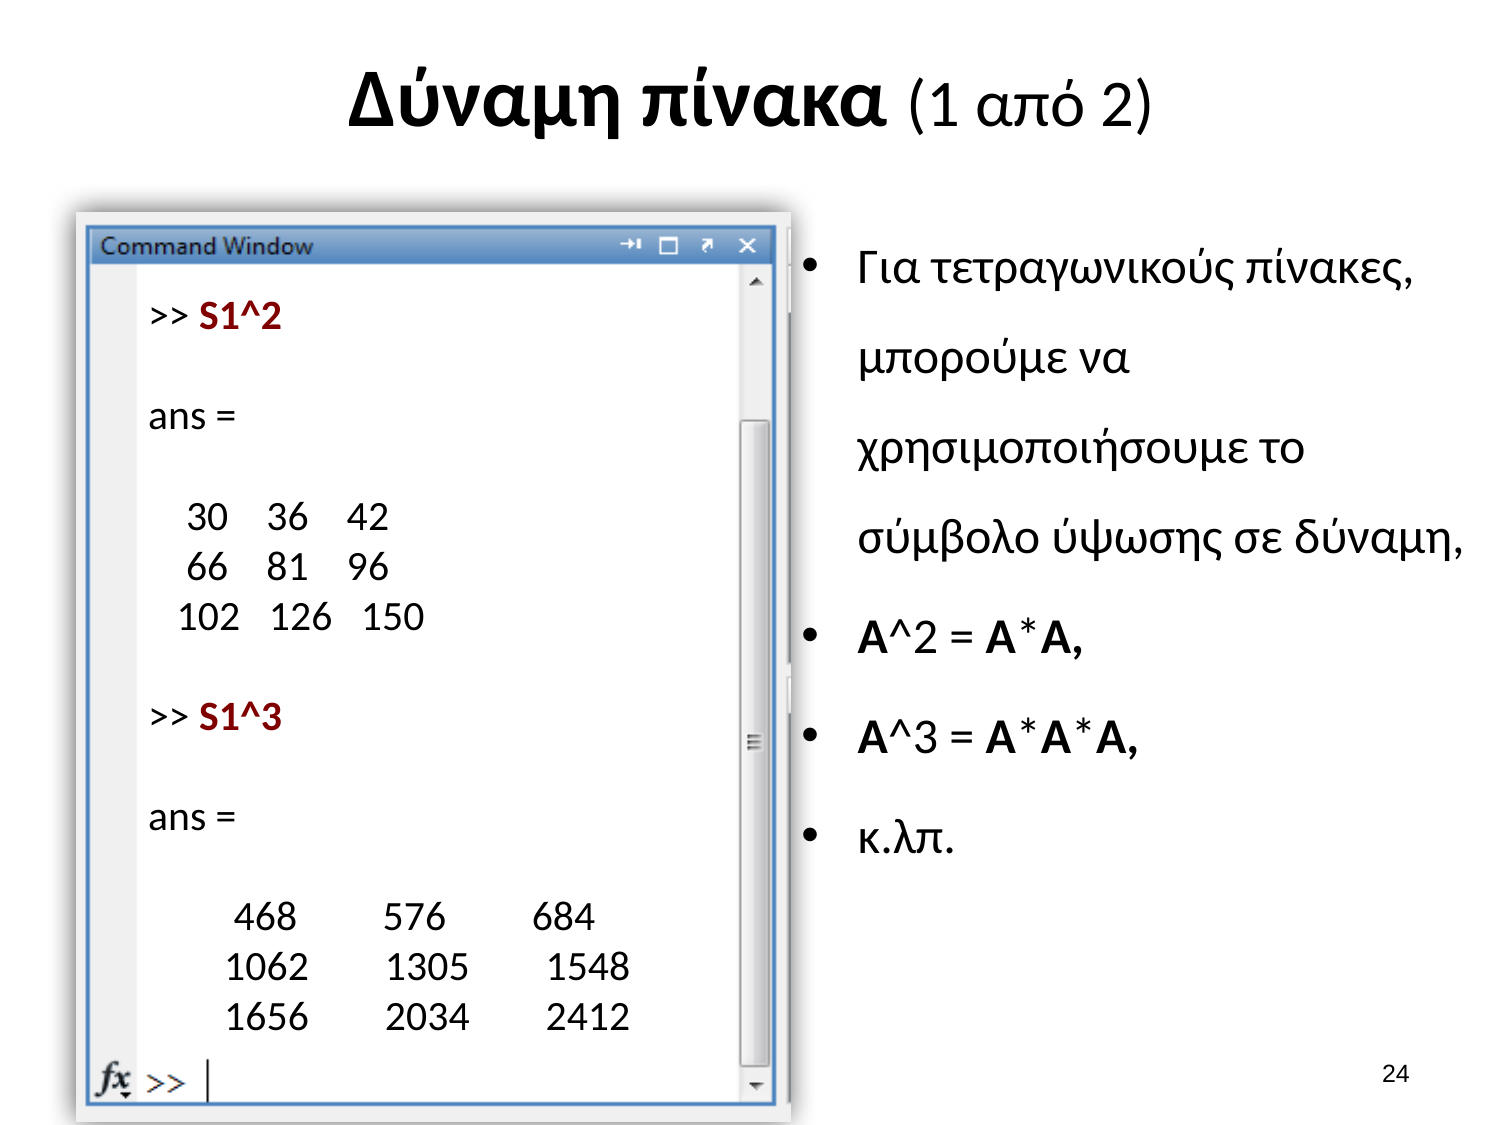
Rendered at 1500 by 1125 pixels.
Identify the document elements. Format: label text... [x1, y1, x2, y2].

list Για τετραγωνικούς πίνακες, μπορούμε να χρησιμοποιήσουμε το σύμβολο ύψωσης σε δύναμη, Α^2 = Α*Α, Α^3 = Α*Α*Α, κ.λπ. [795, 196, 1483, 1024]
slide_number 23 [1074, 1042, 1425, 1103]
title Δύναμη πίνακα (1 από 2) [76, 19, 1427, 169]
picture [76, 212, 791, 1122]
